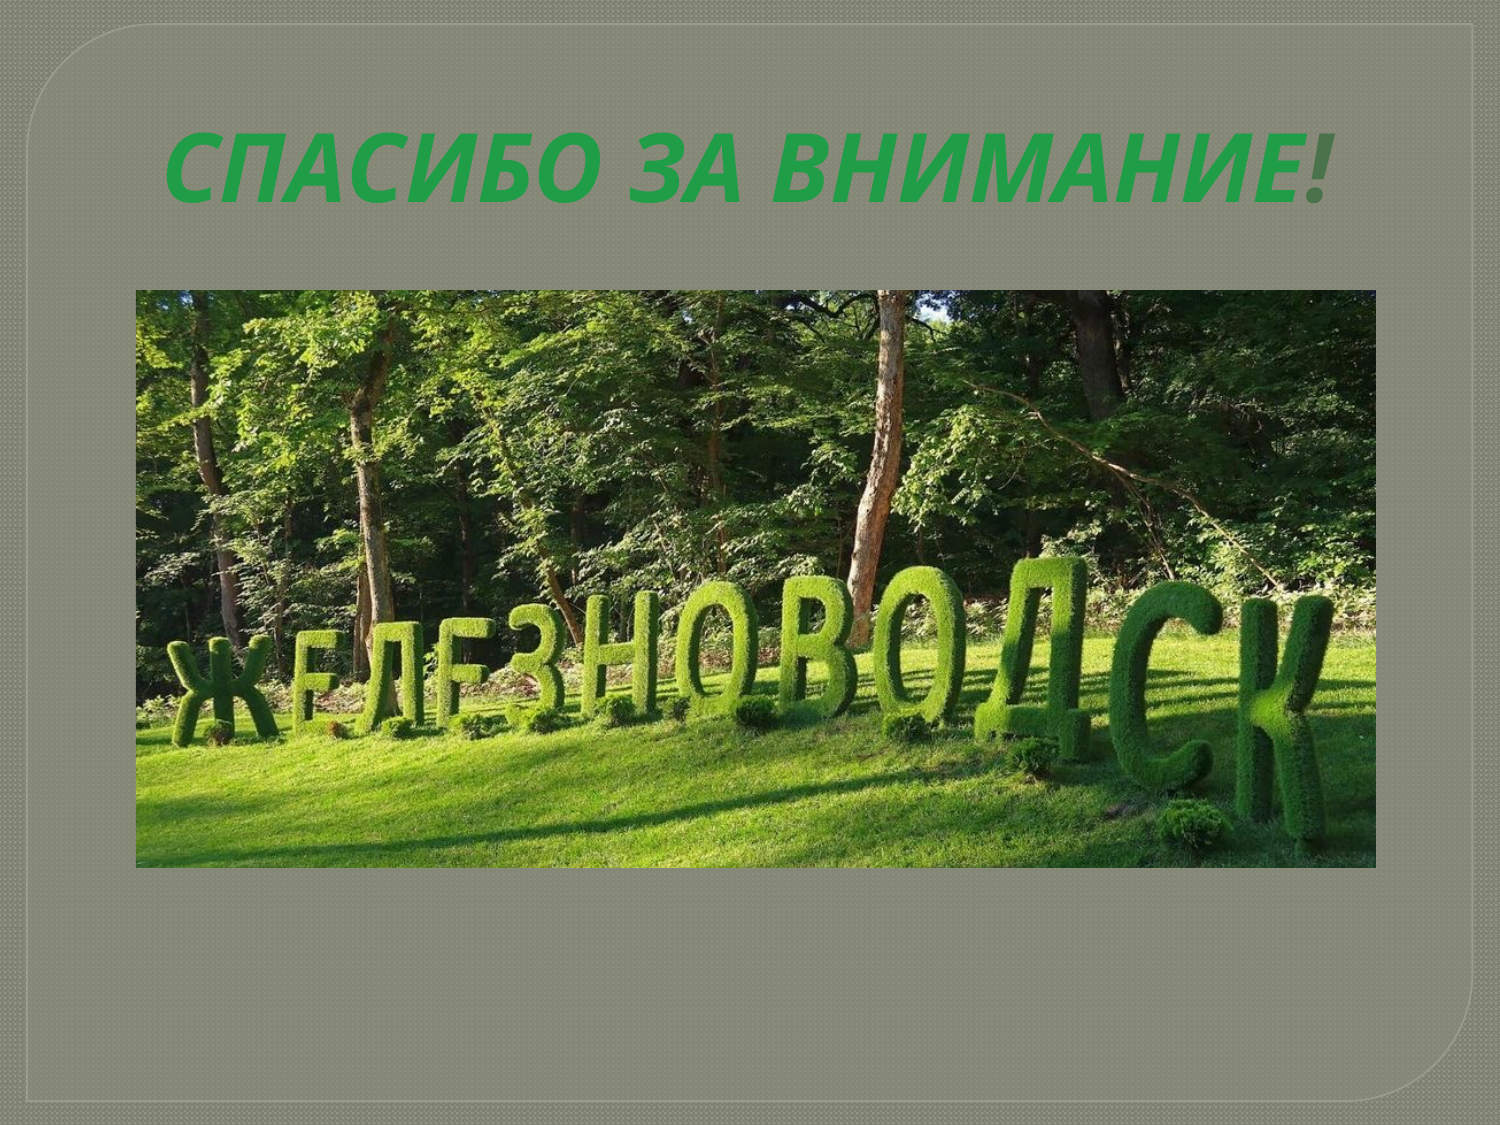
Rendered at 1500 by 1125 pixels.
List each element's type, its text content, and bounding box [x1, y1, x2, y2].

picture [135, 290, 1377, 868]
title СПАСИБО ЗА ВНИМАНИЕ! [135, 41, 1350, 230]
